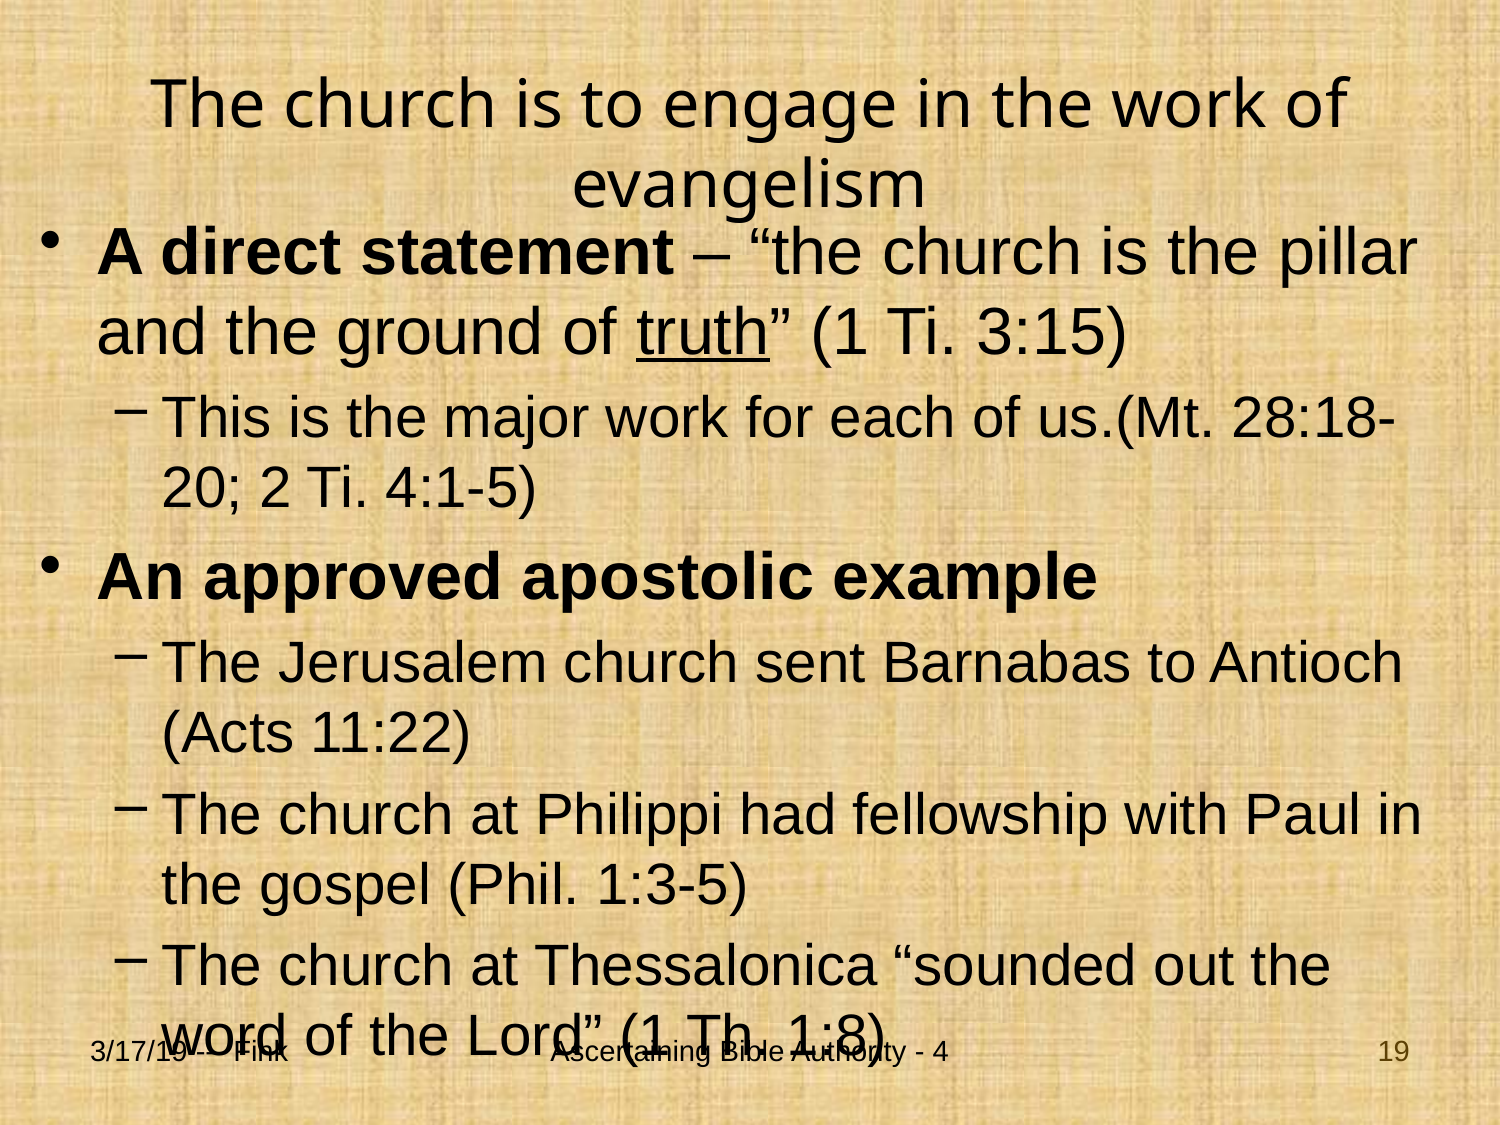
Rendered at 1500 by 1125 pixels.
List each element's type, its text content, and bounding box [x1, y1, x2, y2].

footer Ascertaining Bible Authority - 4 [512, 1024, 988, 1103]
list A direct statement – “the church is the pillar and the ground of truth” (1 Ti. 3:15) This is the major work for each of us.(Mt. 28:18-20; 2 Ti. 4:1-5) An approved apostolic example The Jerusalem church sent Barnabas to Antioch (Acts 11:22) The church at Philippi had fellowship with Paul in the gospel (Phil. 1:3-5) The church at Thessalonica “sounded out the word of the Lord” (1 Th. 1:8) [24, 200, 1475, 1075]
title The church is to engage in the work of evangelism [24, 50, 1475, 200]
slide_number 19 [1074, 1024, 1425, 1103]
picture [0, 0, 1500, 1125]
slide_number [75, 1024, 425, 1103]
